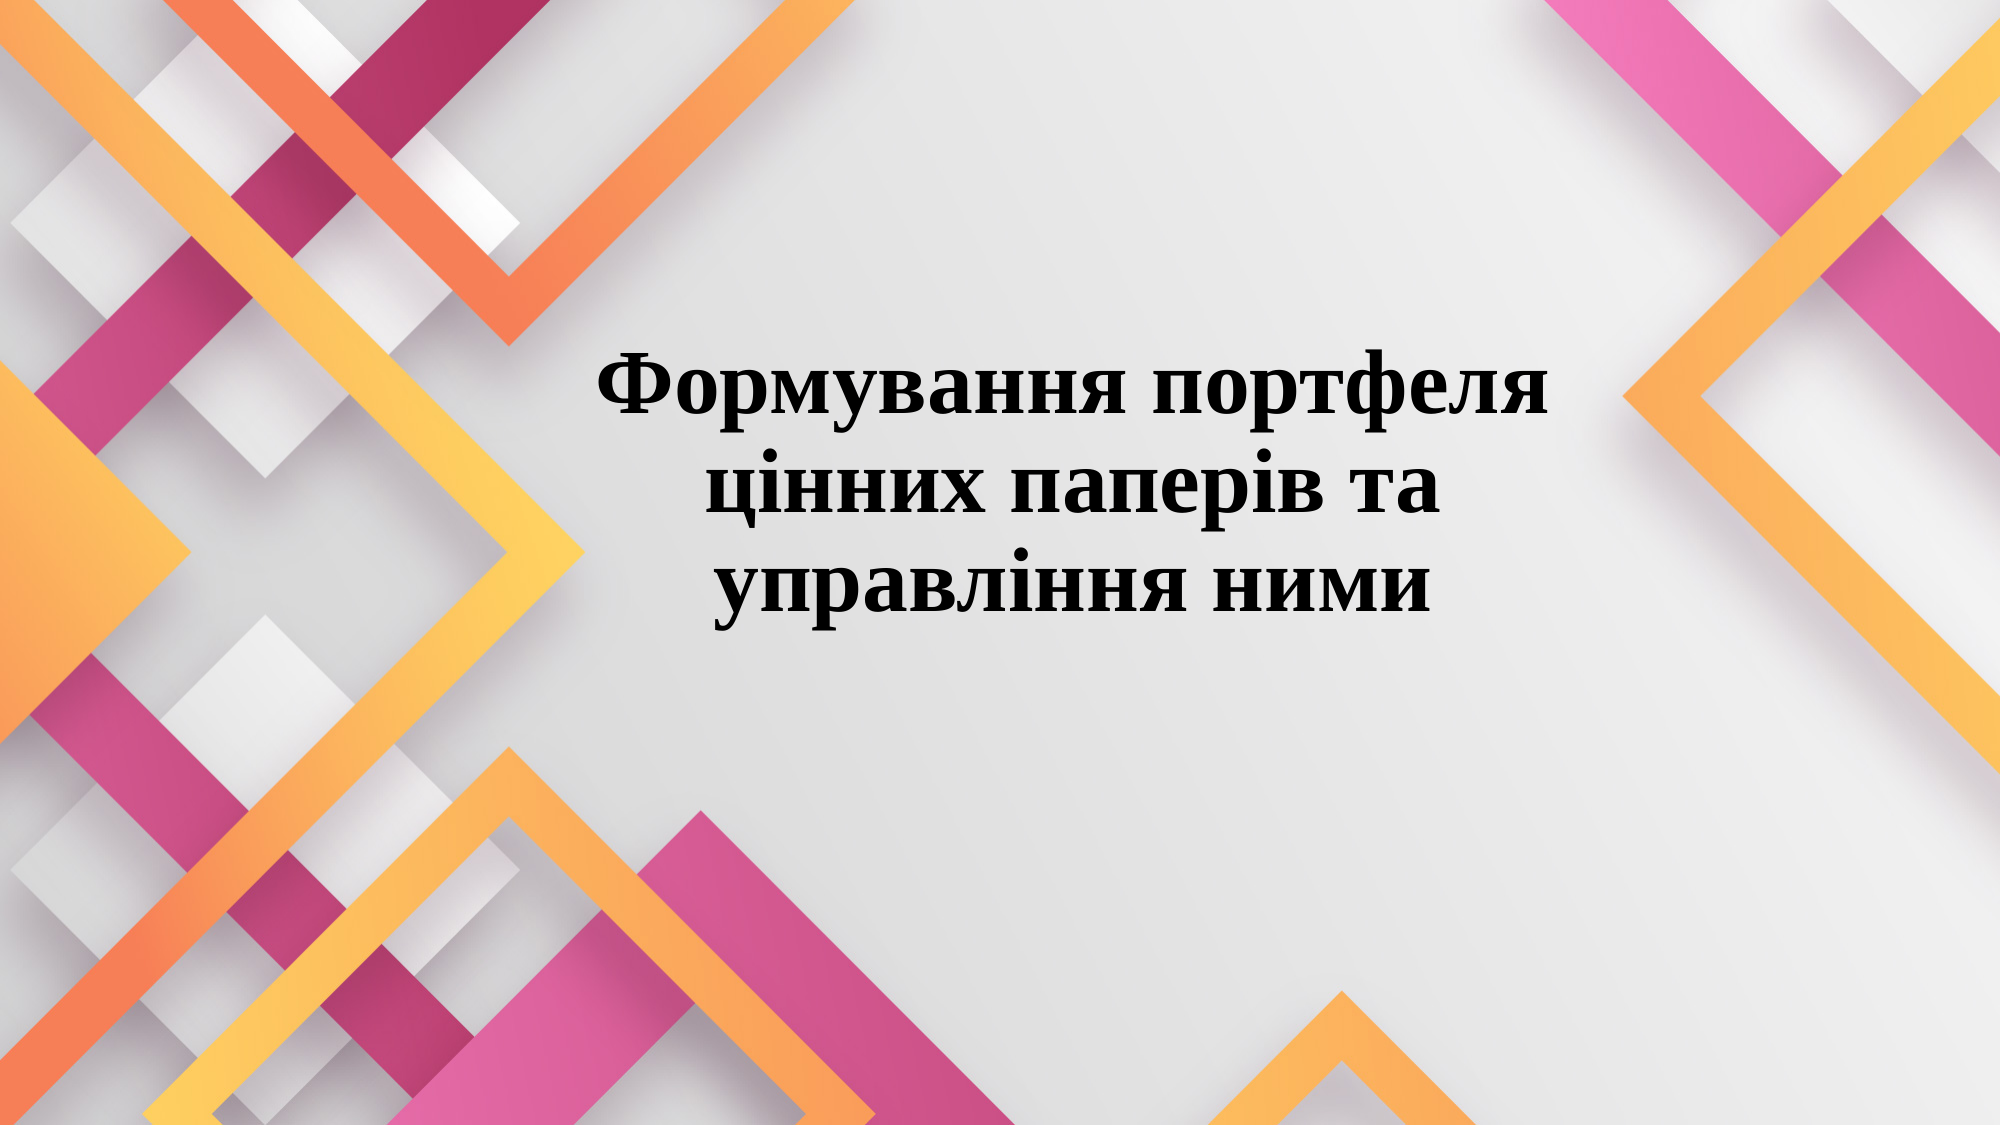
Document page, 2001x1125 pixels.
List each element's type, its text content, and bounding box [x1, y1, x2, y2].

title Формування портфеля цінних паперів та управління ними [562, 85, 1584, 639]
picture [0, 0, 2000, 1125]
